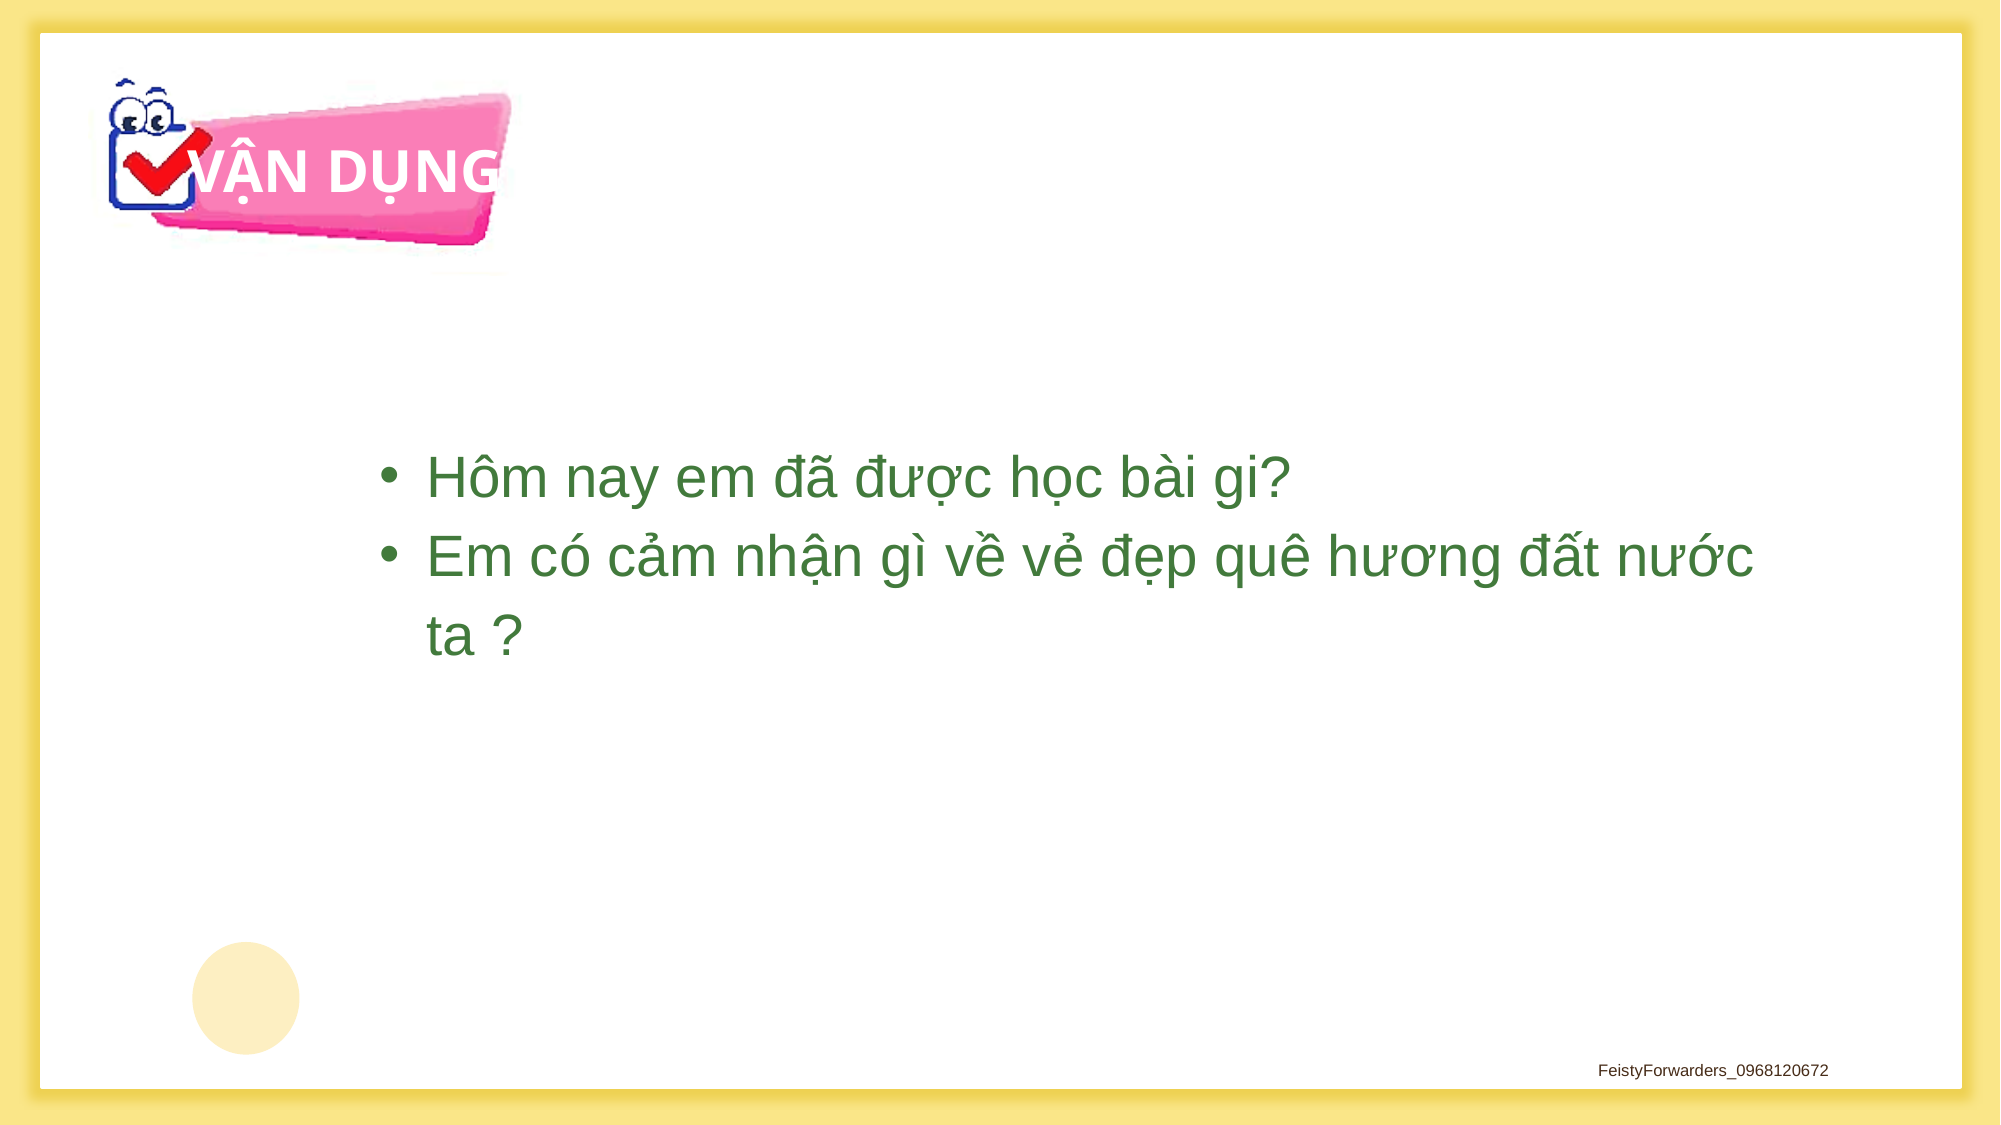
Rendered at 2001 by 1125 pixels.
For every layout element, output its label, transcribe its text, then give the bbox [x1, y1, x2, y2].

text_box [87, 66, 528, 276]
text_box [190, 939, 302, 1057]
text_box Hôm nay em đã được học bài gi? Em có cảm nhận gì về vẻ đẹp quê hương đất nước ta ? [364, 422, 1792, 675]
